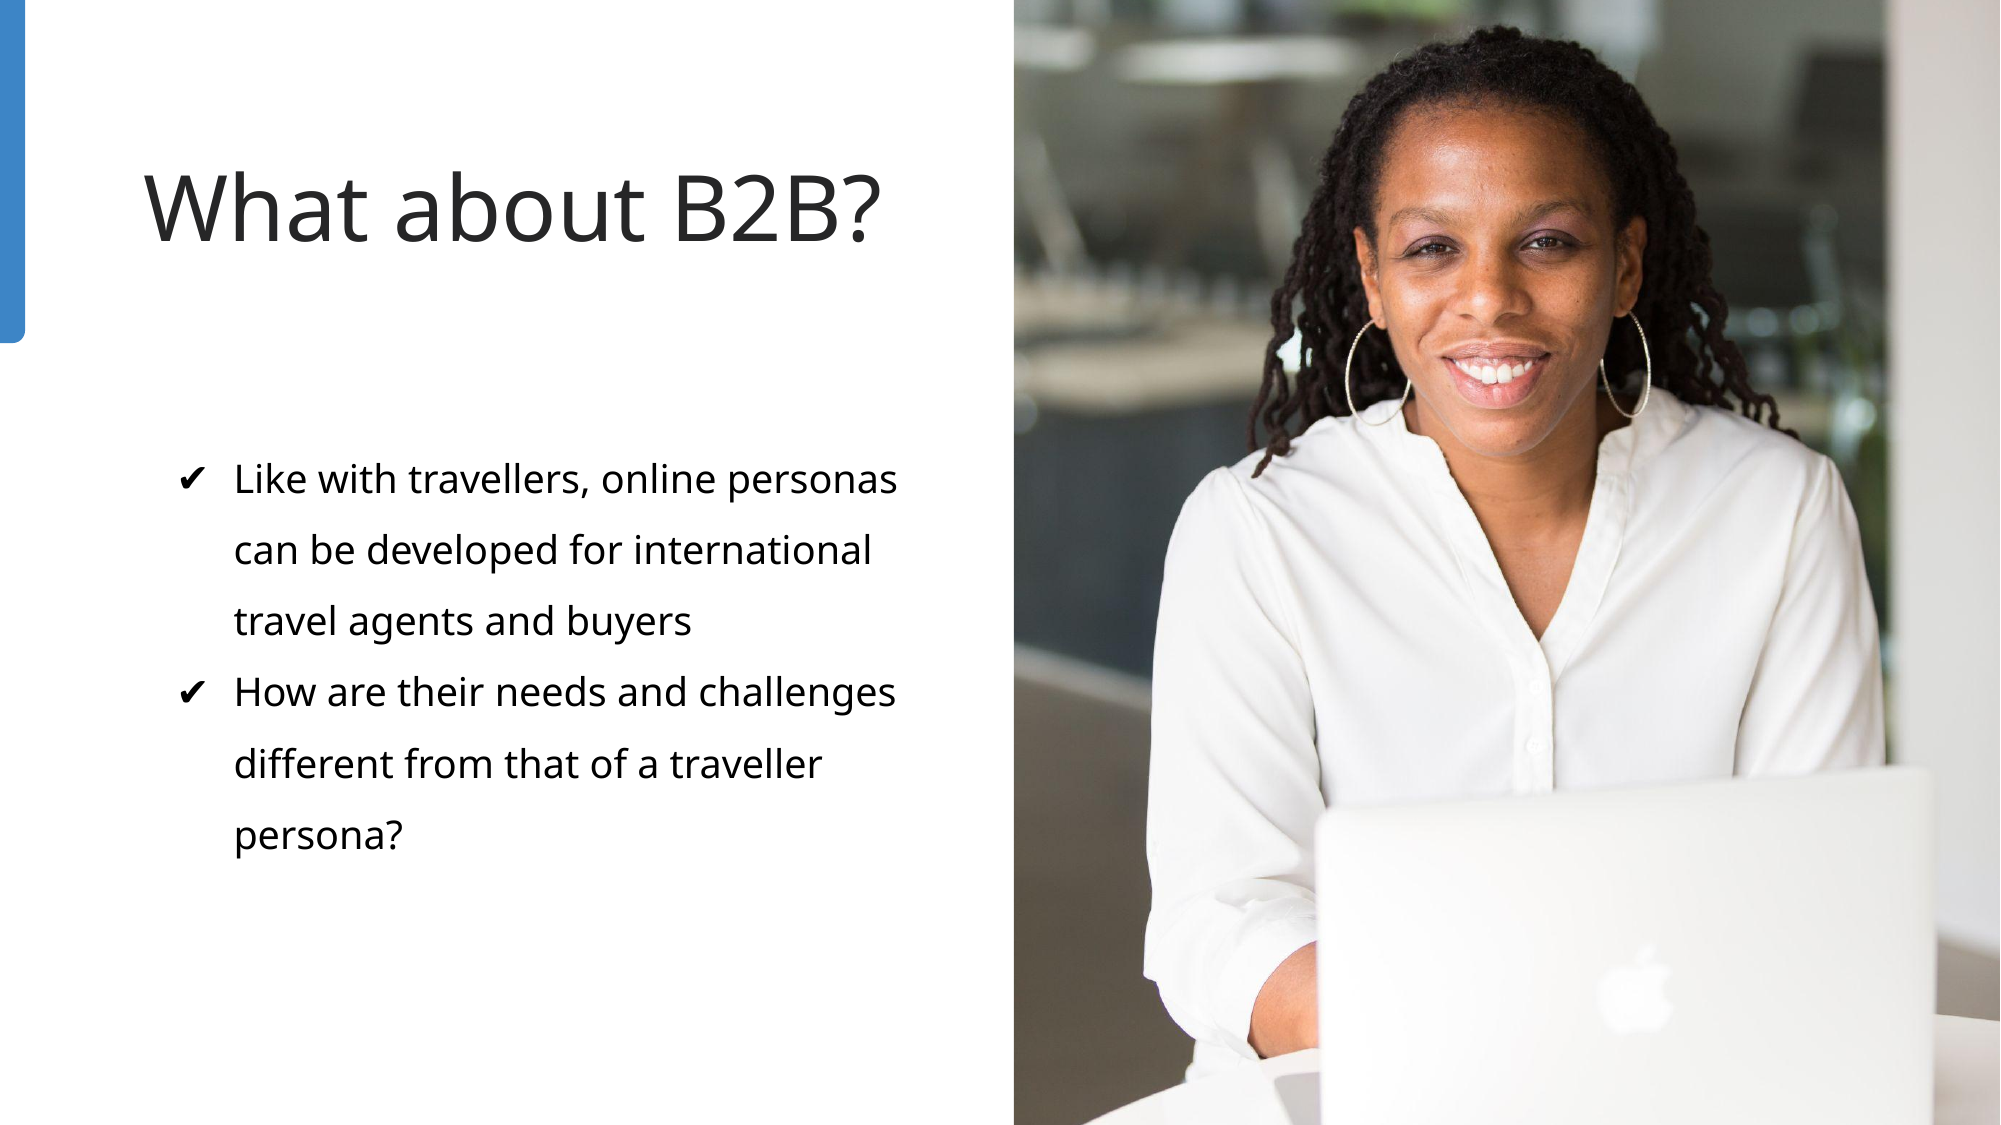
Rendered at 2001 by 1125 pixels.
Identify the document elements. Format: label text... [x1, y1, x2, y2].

text_box Like with travellers, online personas can be developed for international travel agents and buyers How are their needs and challenges different from that of a traveller persona? [143, 414, 929, 873]
title What about B2B? [143, 161, 1008, 371]
picture [1013, 0, 2000, 1125]
